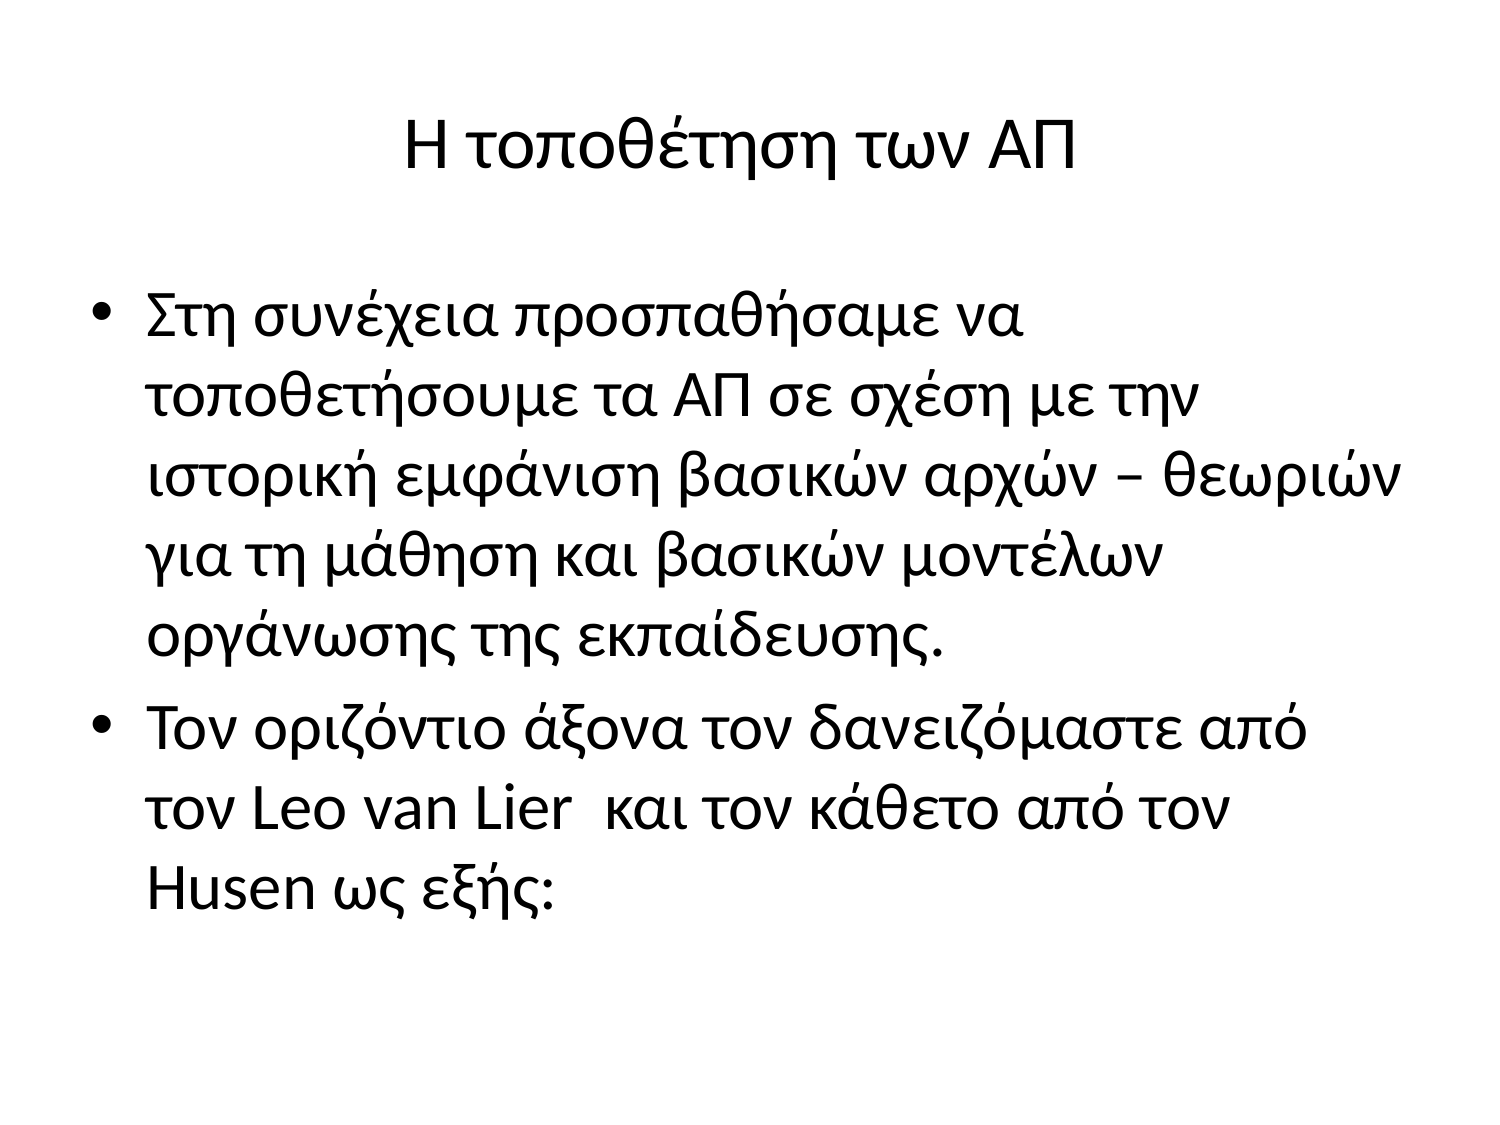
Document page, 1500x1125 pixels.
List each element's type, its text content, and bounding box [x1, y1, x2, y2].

list Στη συνέχεια προσπαθήσαμε να τοποθετήσουμε τα ΑΠ σε σχέση με την ιστορική εμφάνιση βασικών αρχών – θεωριών για τη μάθηση και βασικών μοντέλων οργάνωσης της εκπαίδευσης. Τον οριζόντιο άξονα τον δανειζόμαστε από τον Leo van Lier και τον κάθετο από τον Husen ως εξής: [75, 262, 1425, 1005]
title Η τοποθέτηση των ΑΠ [75, 45, 1425, 233]
